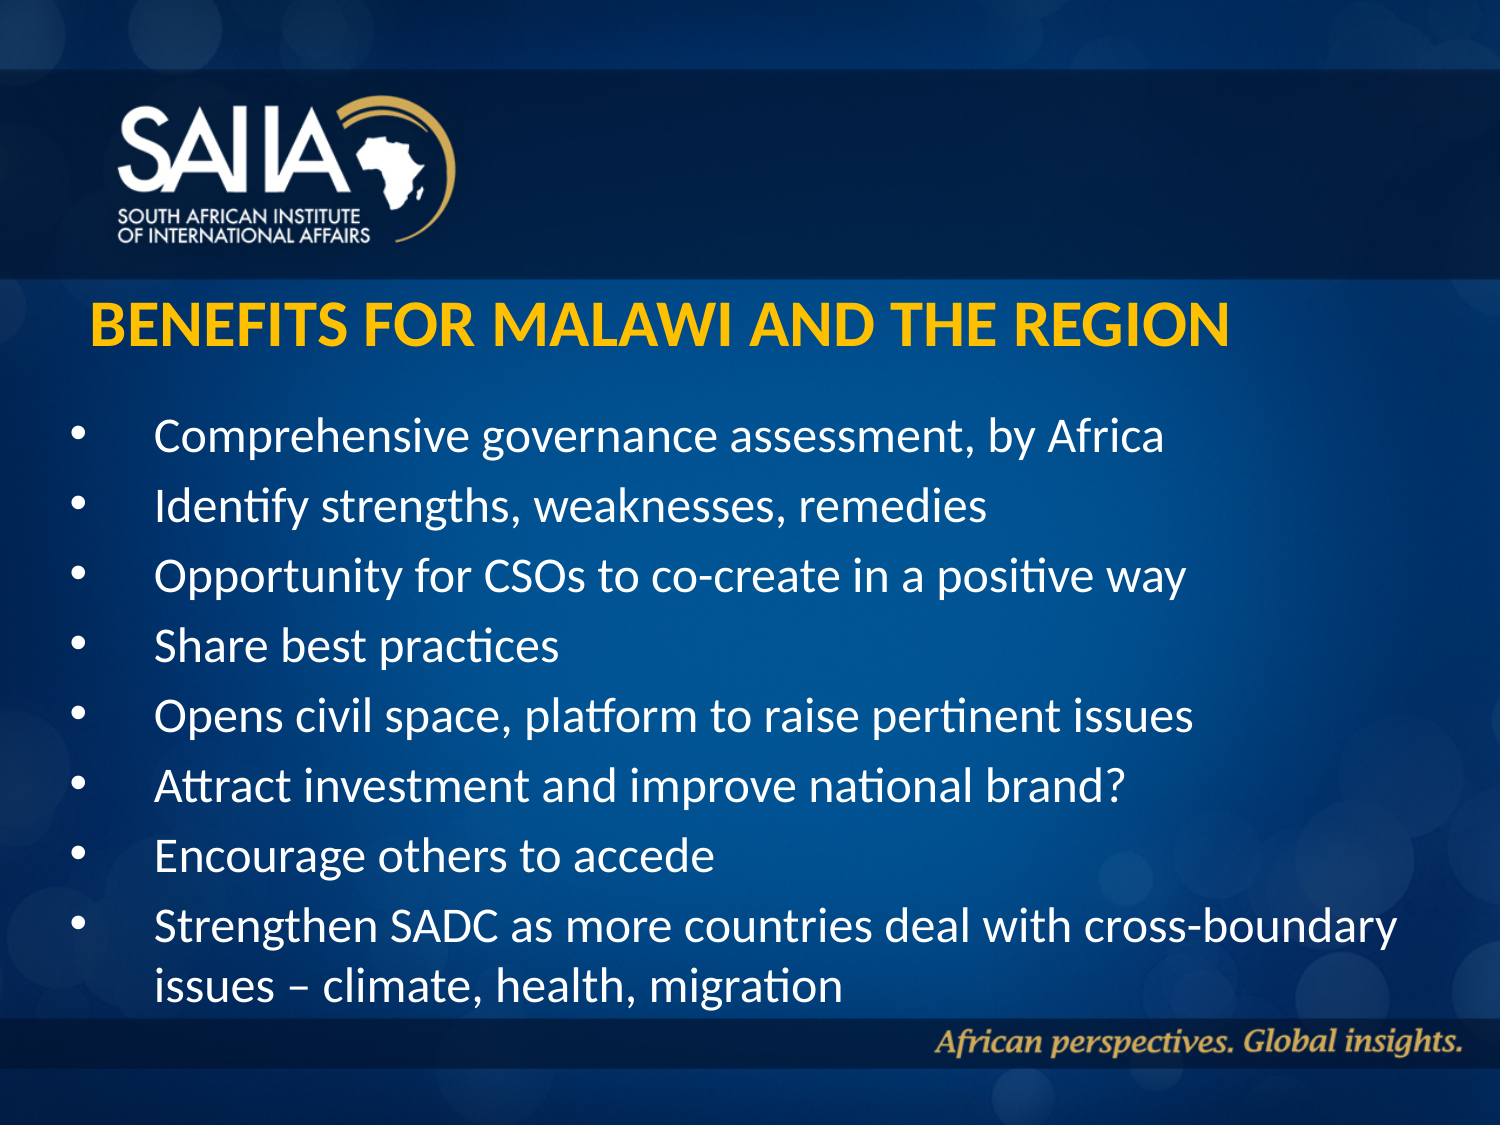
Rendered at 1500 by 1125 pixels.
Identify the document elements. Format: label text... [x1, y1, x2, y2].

title Benefits for MALAWI and the region [75, 272, 1425, 392]
picture [0, 0, 1500, 1125]
list Comprehensive governance assessment, by Africa Identify strengths, weaknesses, remedies Opportunity for CSOs to co-create in a positive way Share best practices Opens civil space, platform to raise pertinent issues Attract investment and improve national brand? Encourage others to accede Strengthen SADC as more countries deal with cross-boundary issues – climate, health, migration [54, 394, 1427, 986]
